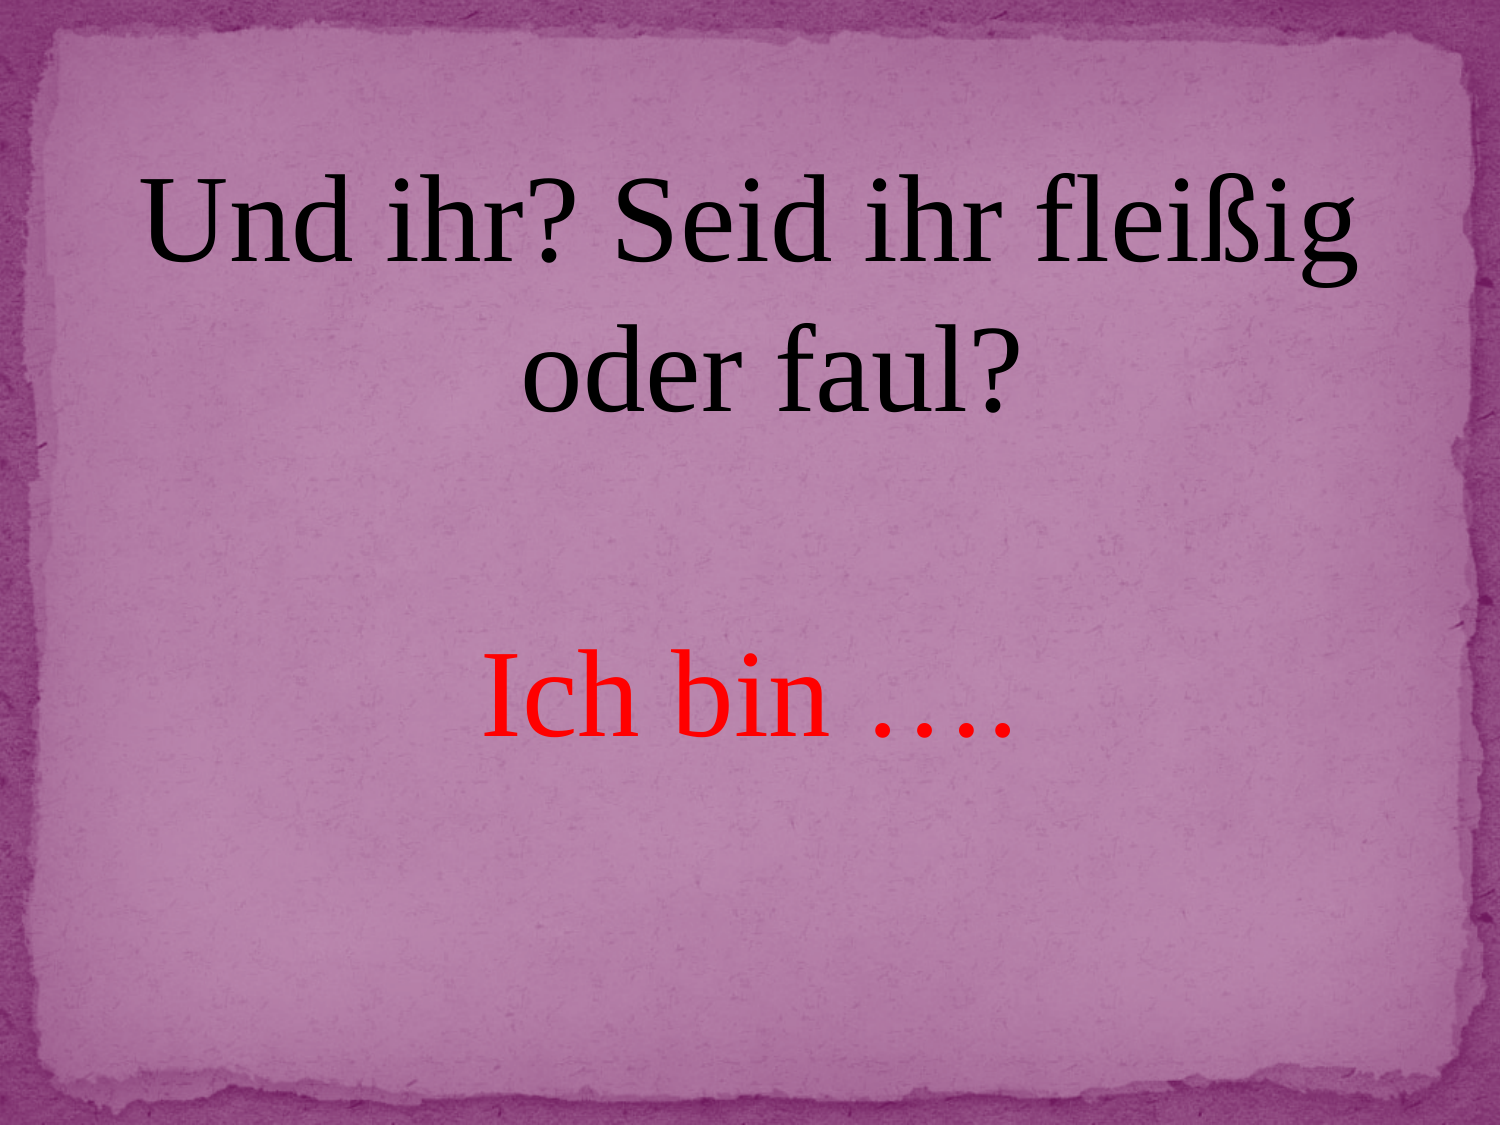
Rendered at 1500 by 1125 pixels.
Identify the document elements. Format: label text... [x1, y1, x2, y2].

list Und ihr? Seid ihr fleißig oder faul? Ich bin …. [75, 128, 1425, 1005]
